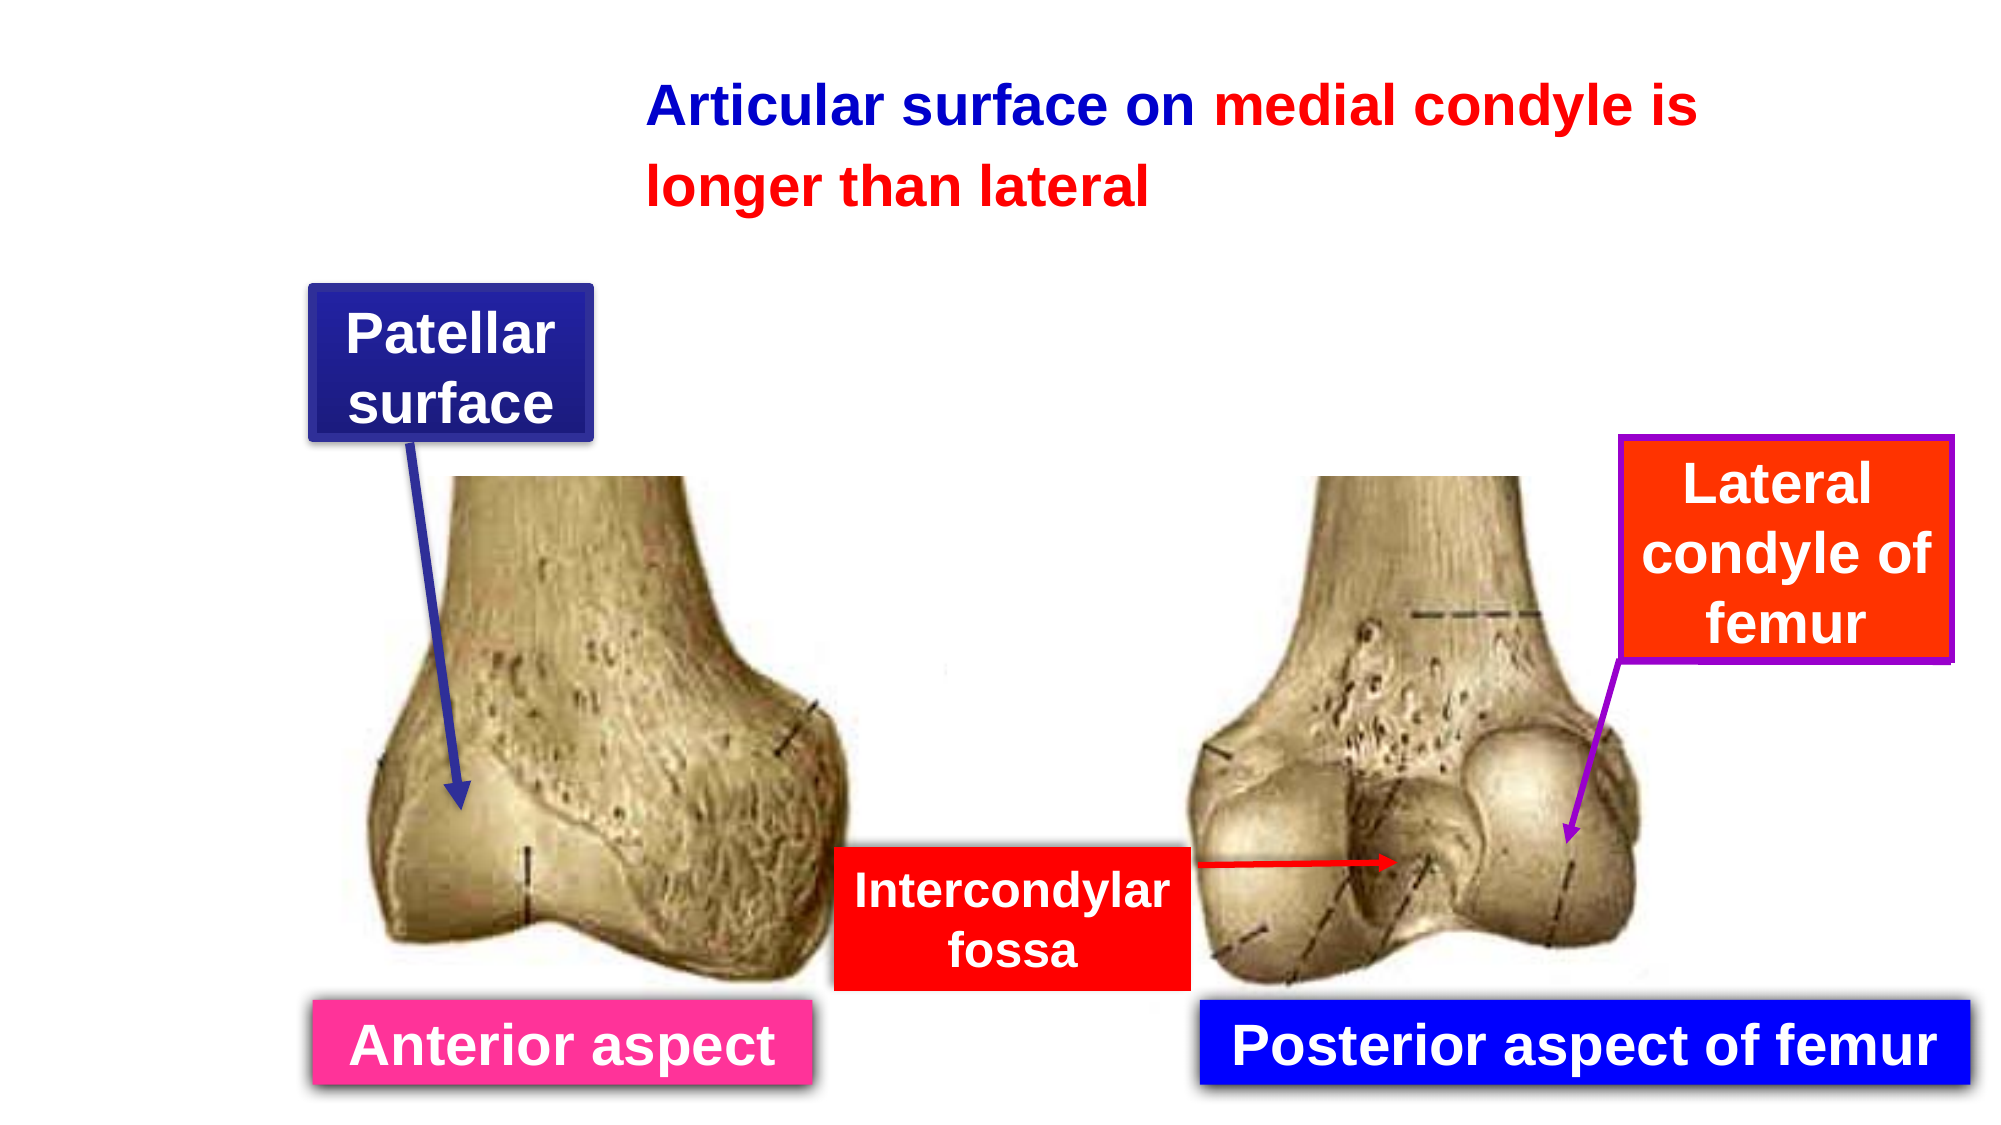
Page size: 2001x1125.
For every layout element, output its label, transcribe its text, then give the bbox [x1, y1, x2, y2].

text_box Anterior aspect [312, 1046, 813, 1085]
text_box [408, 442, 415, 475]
text_box Lateral condyle of femur [1621, 437, 1953, 660]
picture [1149, 476, 1713, 1014]
text_box Patellar surface [312, 287, 590, 438]
picture [299, 476, 948, 1038]
text_box Articular surface on medial condyle is longer than lateral [630, 49, 1744, 226]
text_box Intercondylar fossa [951, 849, 1144, 988]
text_box Posterior aspect of femur [1199, 999, 1971, 1085]
